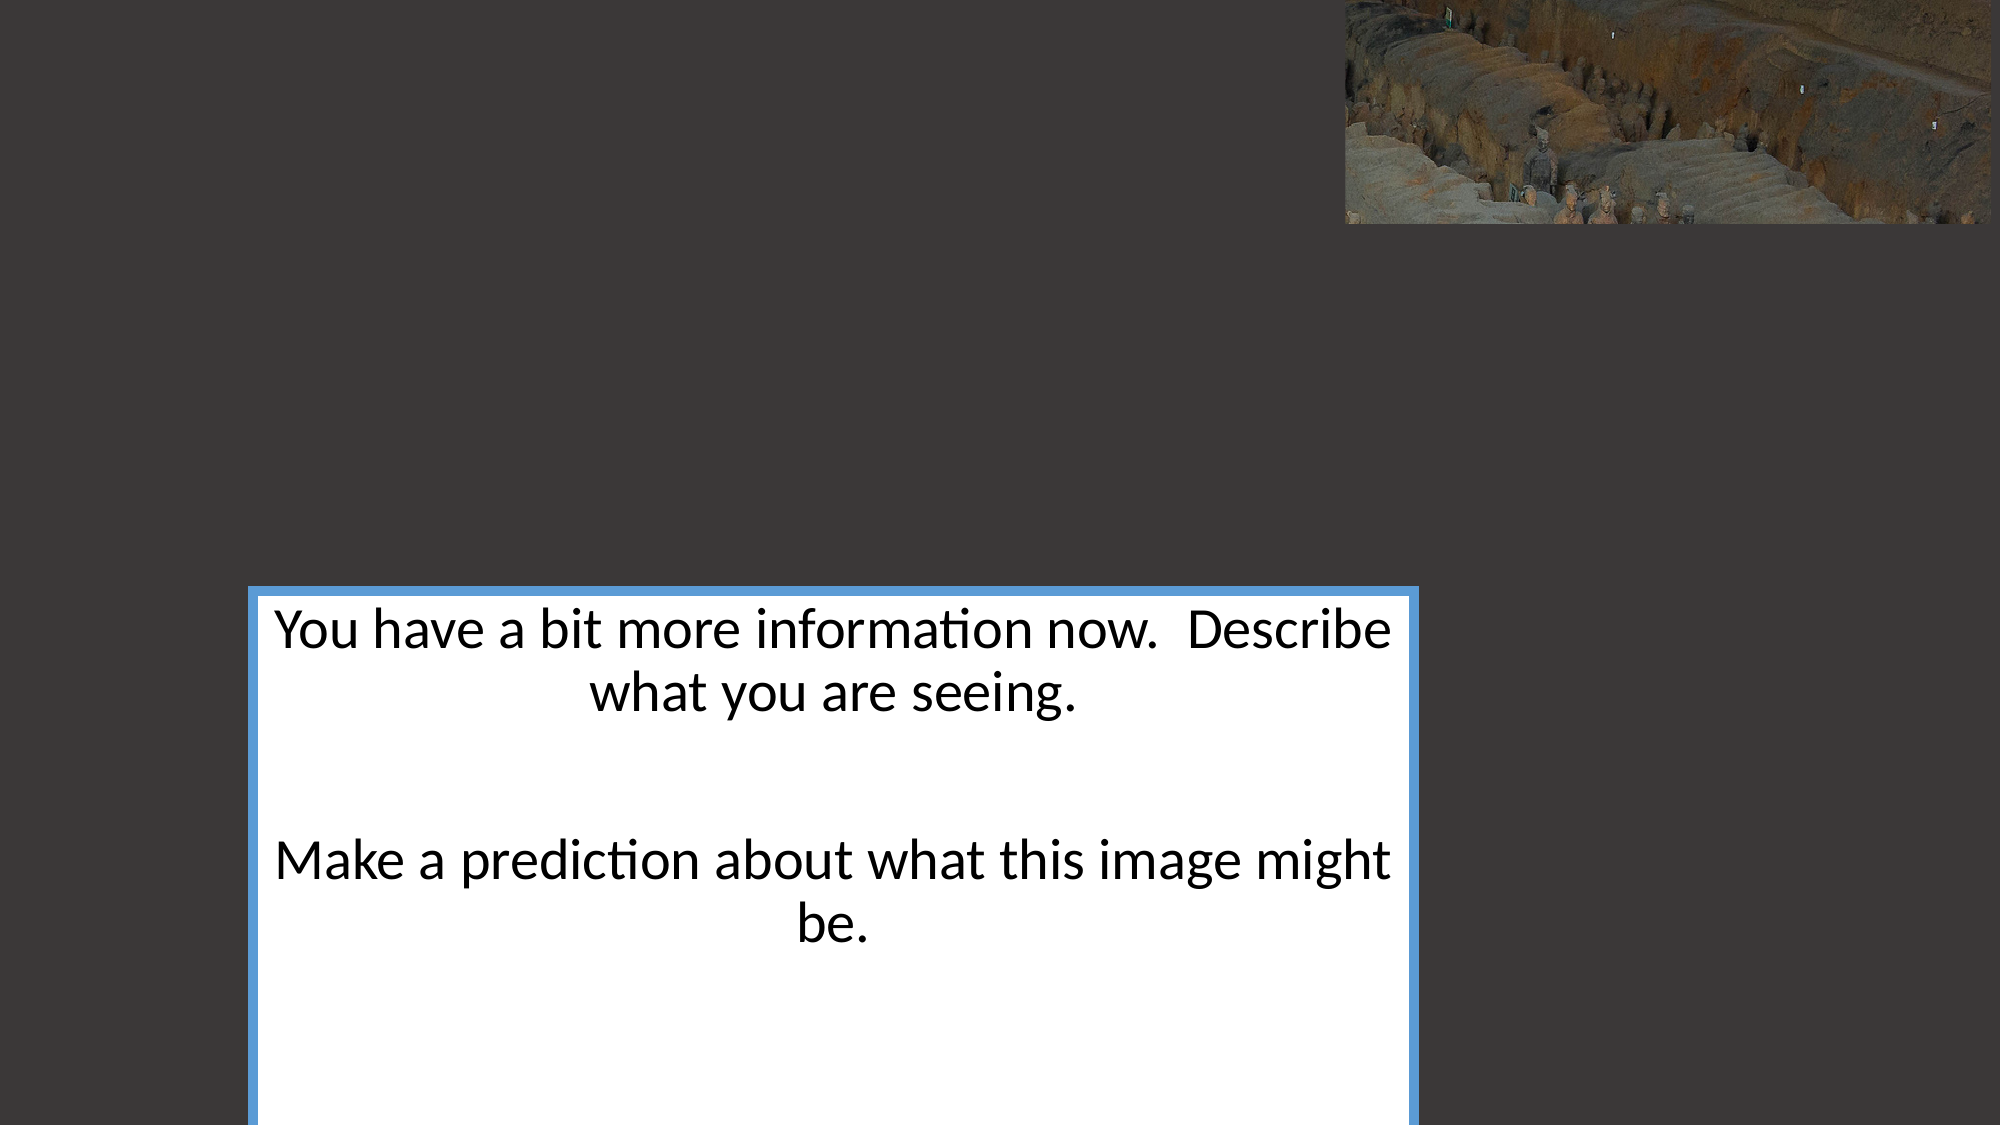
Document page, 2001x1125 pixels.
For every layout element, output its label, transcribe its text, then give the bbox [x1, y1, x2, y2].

subtitle You have a bit more information now. Describe what you are seeing. Make a prediction about what this image might be. [252, 590, 1415, 1125]
picture [1345, 0, 1992, 224]
